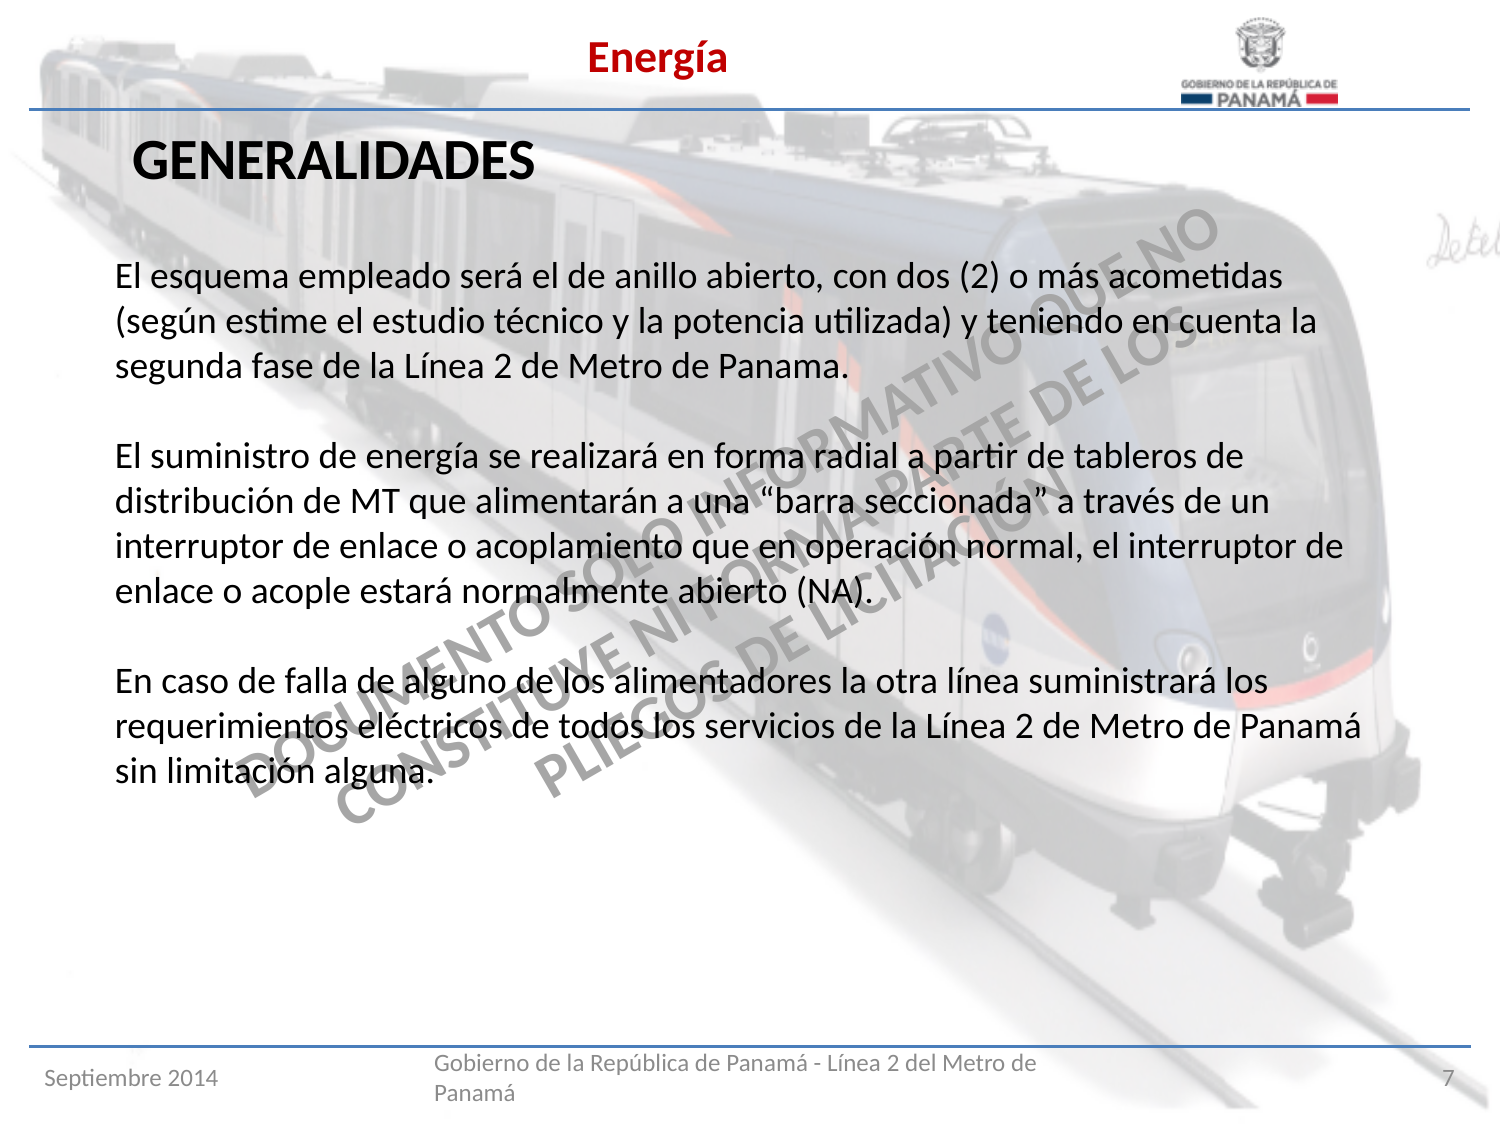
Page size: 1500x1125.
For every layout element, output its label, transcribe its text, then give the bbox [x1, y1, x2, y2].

footer Gobierno de la República de Panamá - Línea 2 del Metro de Panamá [419, 1056, 1119, 1107]
text_box Energía [572, 19, 756, 89]
slide_number 7 [1119, 1053, 1470, 1107]
text_box Generalidades [118, 118, 1394, 199]
slide_number Septiembre 2014 [29, 1053, 243, 1107]
picture [1180, 17, 1338, 107]
text_box El esquema empleado será el de anillo abierto, con dos (2) o más acometidas (según estime el estudio técnico y la potencia utilizada) y teniendo en cuenta la segunda fase de la Línea 2 de Metro de Panama. El suministro de energía se realizará en forma radial a partir de tableros de distribución de MT que alimentarán a una “barra seccionada” a través de un interruptor de enlace o acoplamiento que en operación normal, el interruptor de enlace o acople estará normalmente abierto (NA). En caso de falla de alguno de los alimentadores la otra línea suministrará los requerimientos eléctricos de todos los servicios de la Línea 2 de Metro de Panamá sin limitación alguna. [100, 243, 1394, 799]
